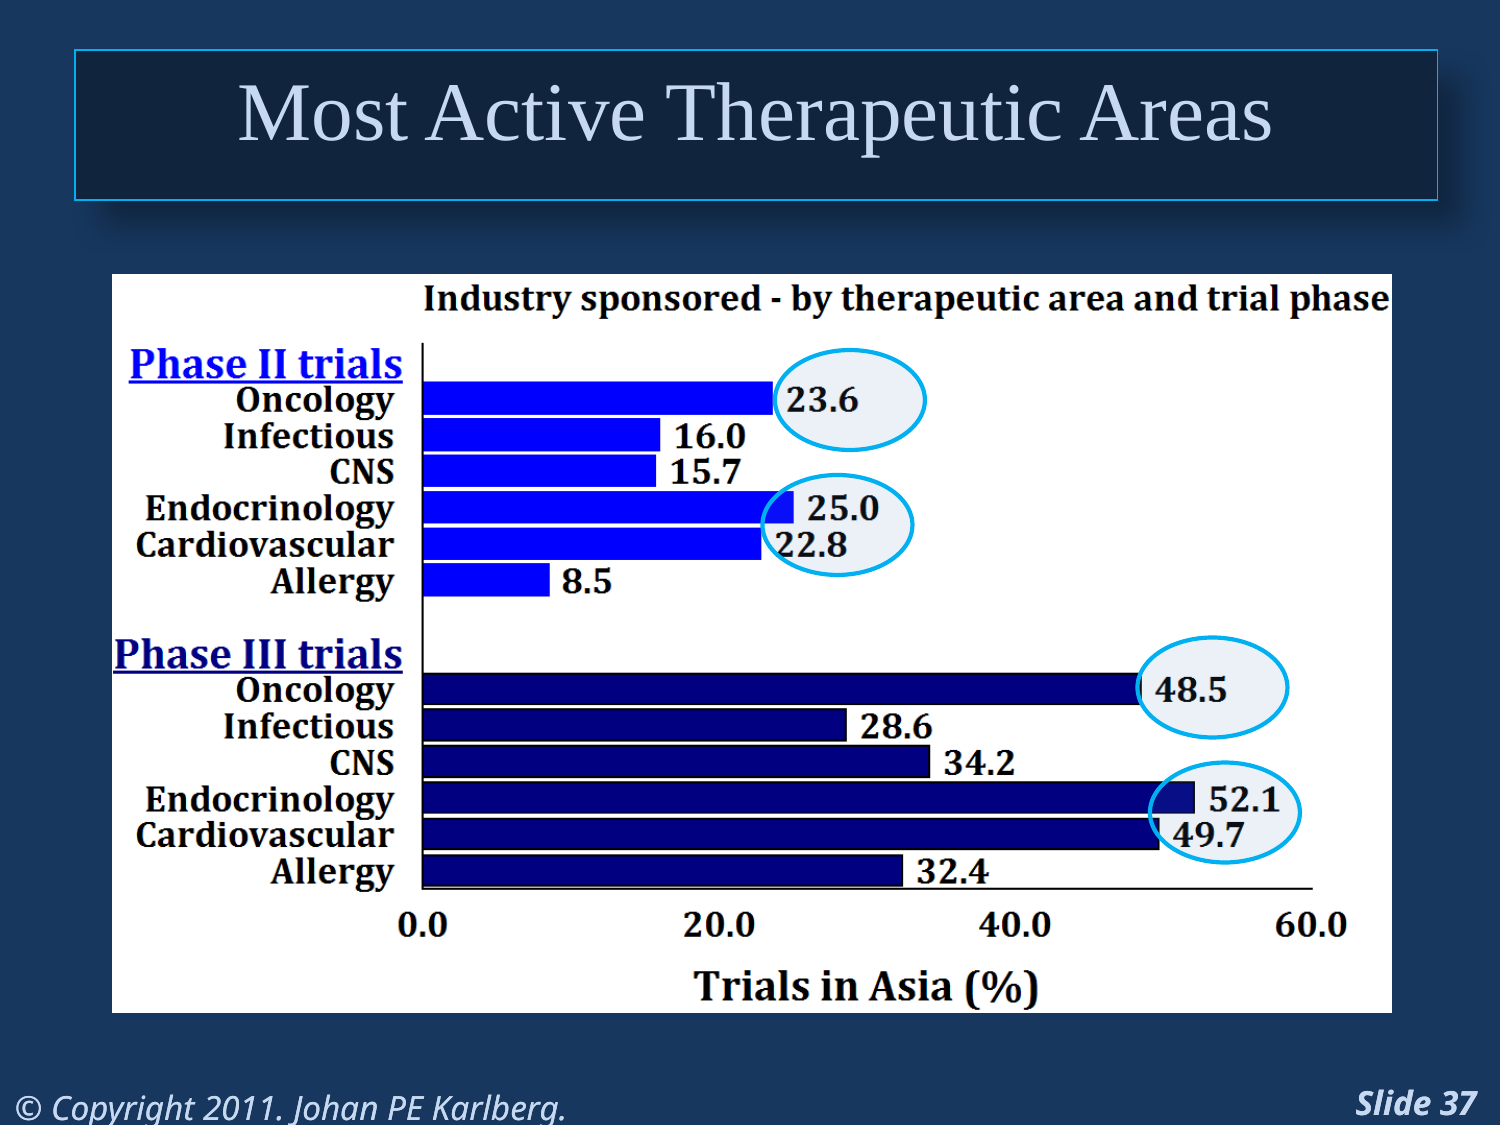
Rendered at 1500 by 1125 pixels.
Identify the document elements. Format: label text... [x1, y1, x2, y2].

picture [112, 274, 1392, 1013]
text_box Most Active Therapeutic Areas [74, 49, 1438, 200]
